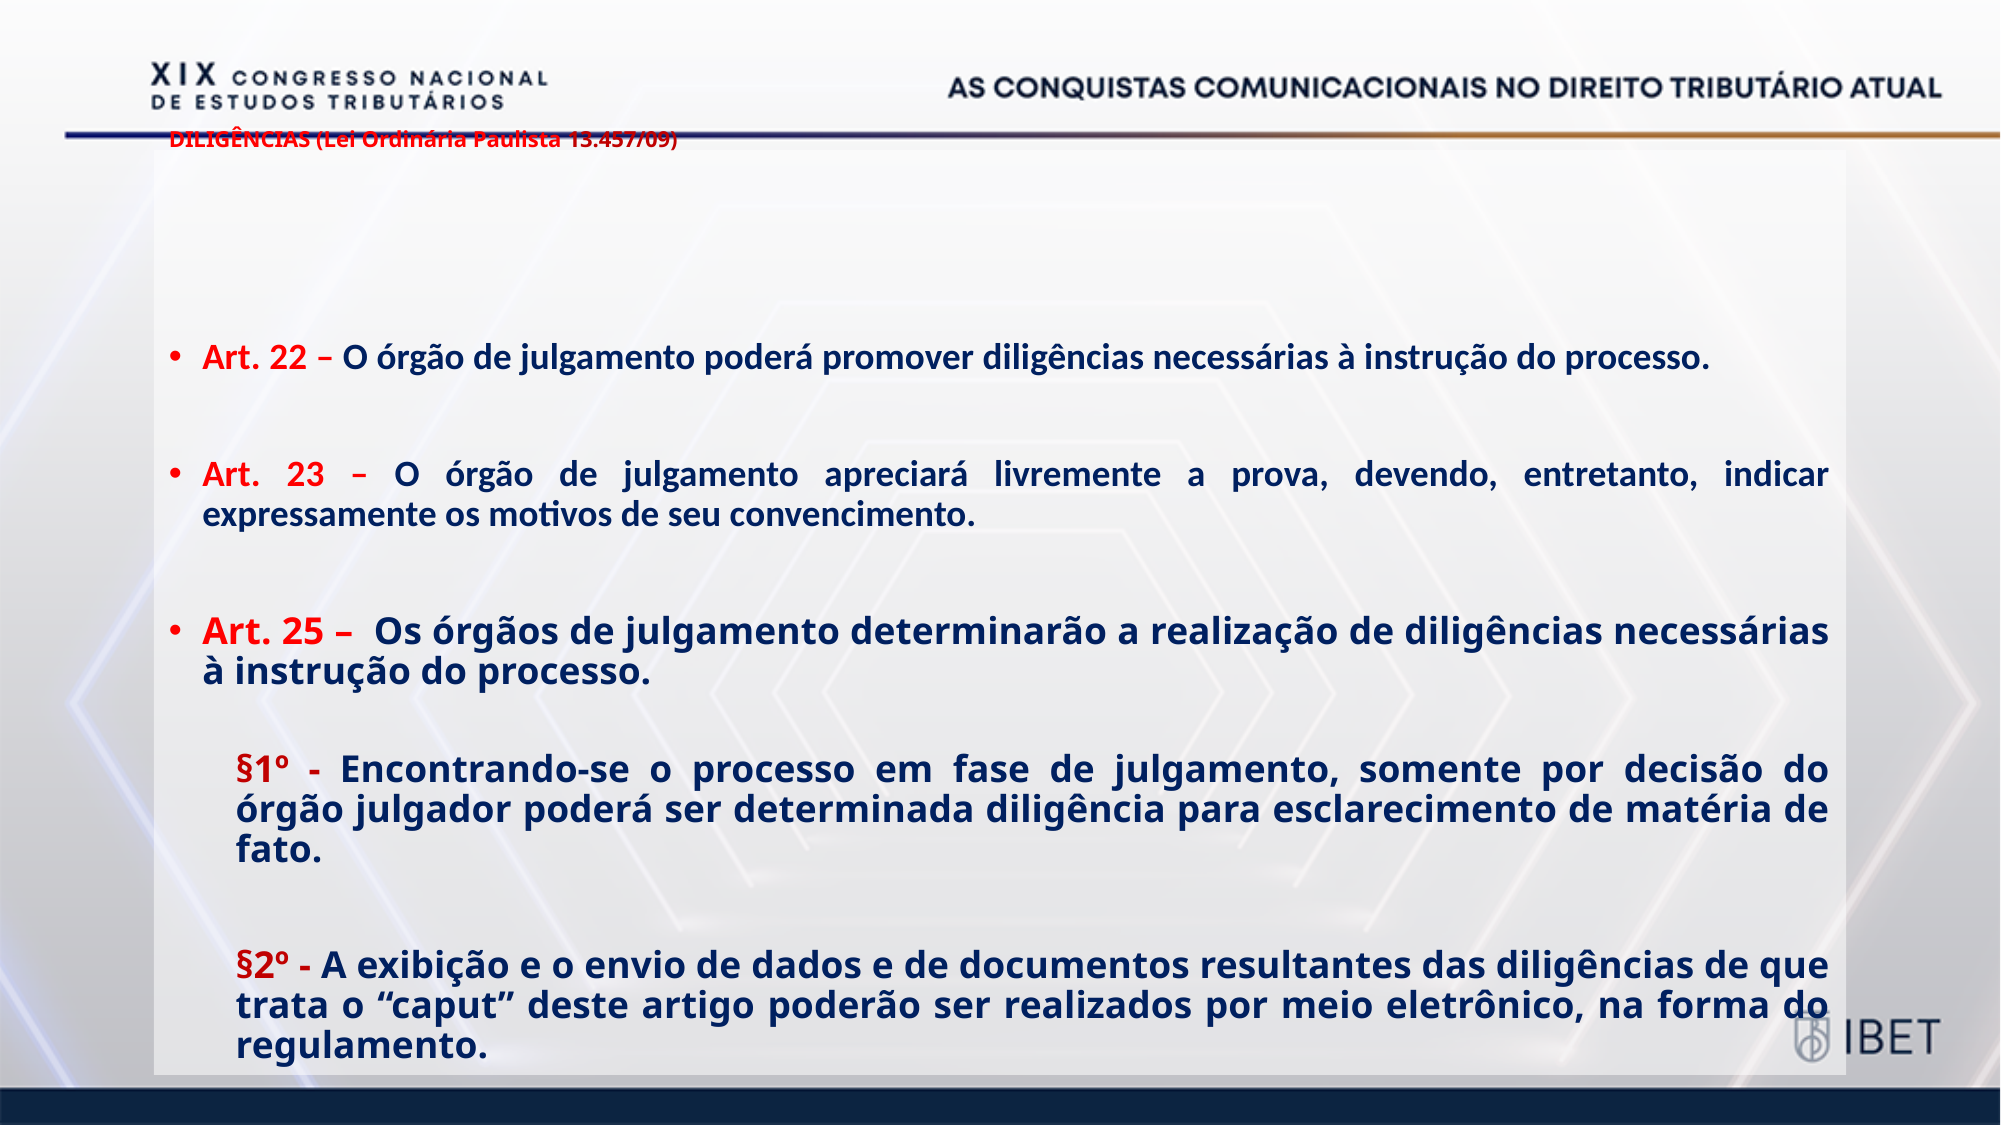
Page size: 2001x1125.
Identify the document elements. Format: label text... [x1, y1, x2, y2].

list Art. 22 – O órgão de julgamento poderá promover diligências necessárias à instrução do processo. Art. 23 – O órgão de julgamento apreciará livremente a prova, devendo, entretanto, indicar expressamente os motivos de seu convencimento. Art. 25 – Os órgãos de julgamento determinarão a realização de diligências necessárias à instrução do processo. §1º - Encontrando-se o processo em fase de julgamento, somente por decisão do órgão julgador poderá ser determinada diligência para esclarecimento de matéria de fato. §2º - A exibição e o envio de dados e de documentos resultantes das diligências de que trata o “caput” deste artigo poderão ser realizados por meio eletrônico, na forma do regulamento. [153, 149, 1847, 1075]
picture [0, 0, 2001, 1125]
title DILIGÊNCIAS (Lei Ordinária Paulista 13.457/09) [153, 50, 1847, 149]
